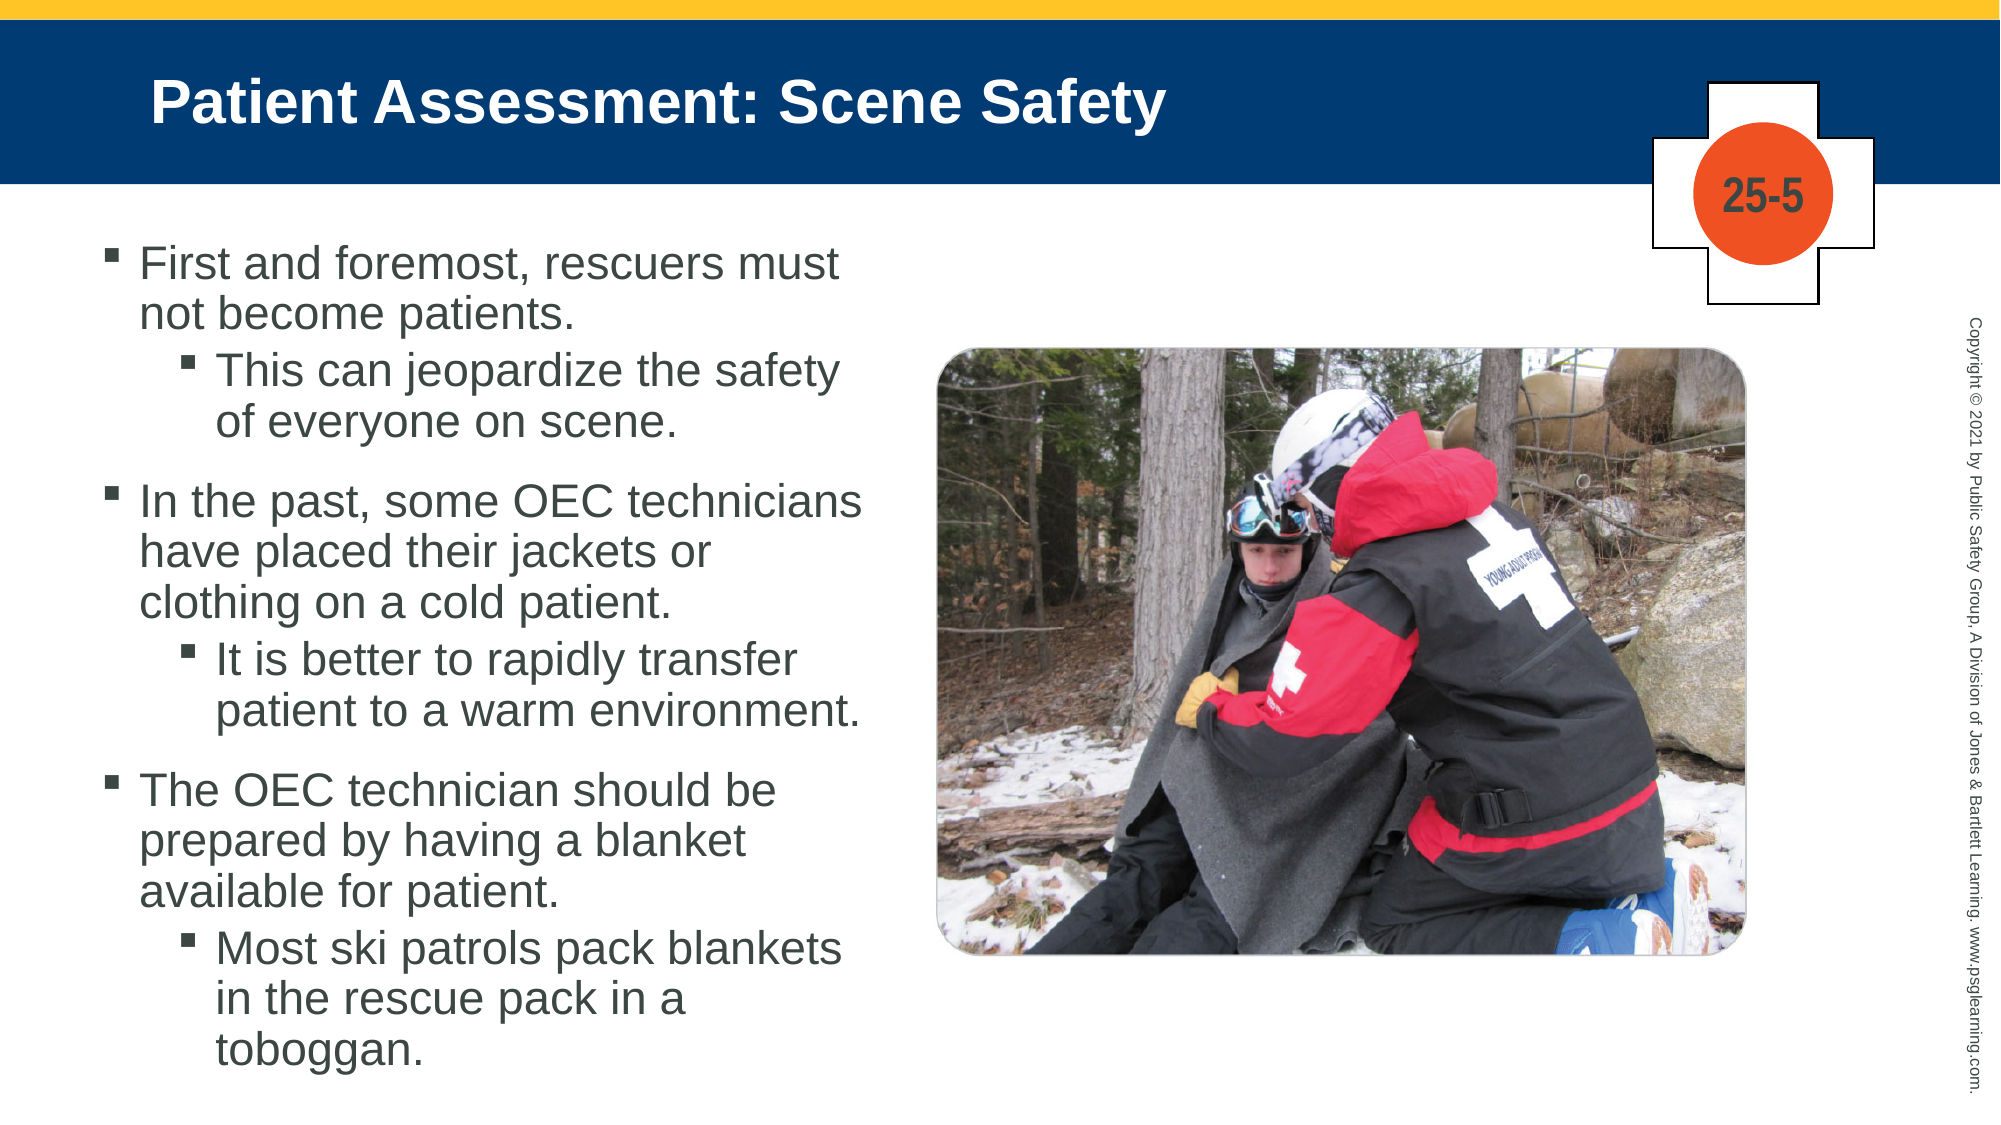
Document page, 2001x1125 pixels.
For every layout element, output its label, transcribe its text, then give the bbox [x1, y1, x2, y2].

picture [924, 333, 1764, 964]
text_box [1652, 82, 1874, 304]
list First and foremost, rescuers must not become patients. This can jeopardize the safety of everyone on scene. In the past, some OEC technicians have placed their jackets or clothing on a cold patient. It is better to rapidly transfer patient to a warm environment. The OEC technician should be prepared by having a blanket available for patient. Most ski patrols pack blankets in the rescue pack in a toboggan. [86, 231, 883, 1087]
title Patient Assessment: Scene Safety [0, 19, 2000, 185]
